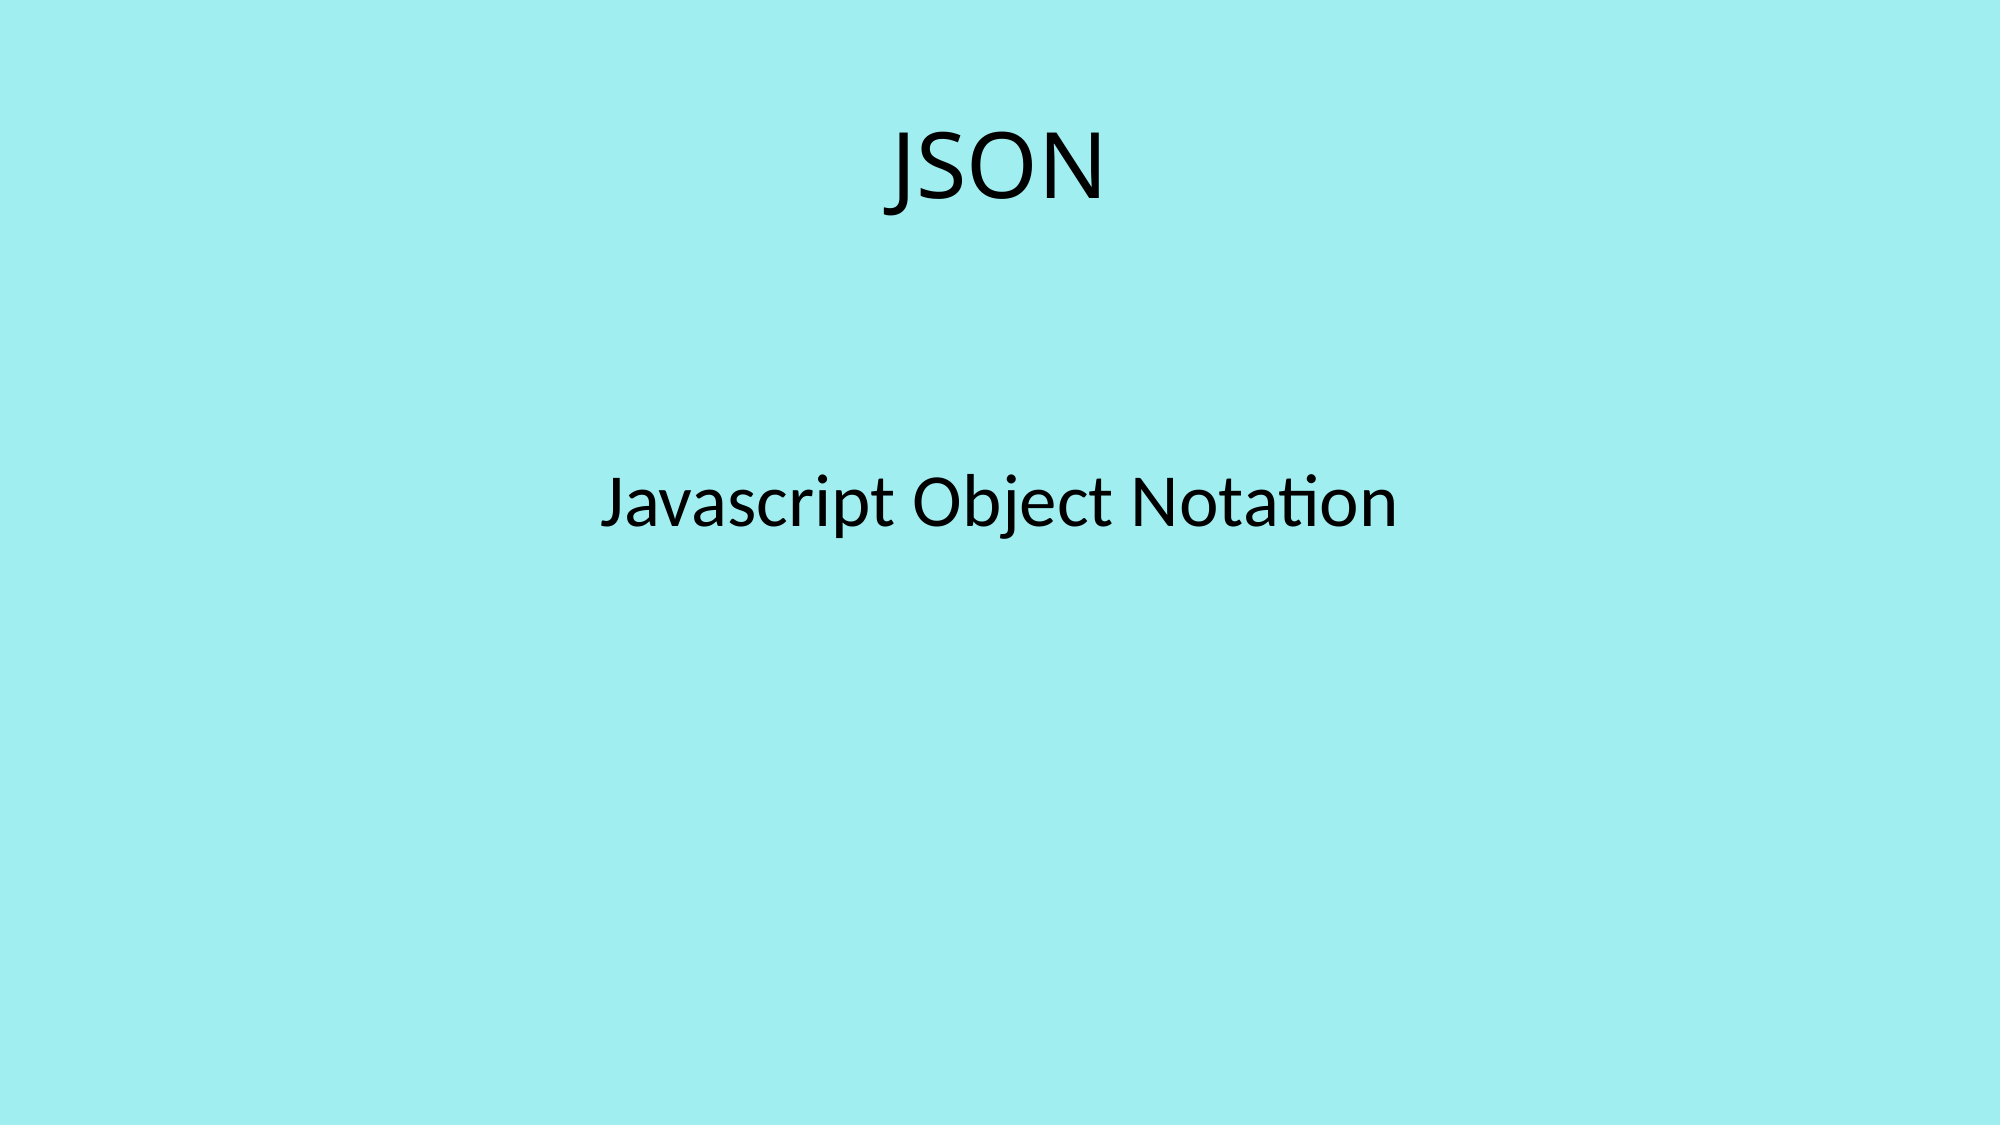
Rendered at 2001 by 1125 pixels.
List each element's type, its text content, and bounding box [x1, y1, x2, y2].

list Javascript Object Notation [137, 453, 1863, 672]
title JSON [137, 59, 1863, 278]
